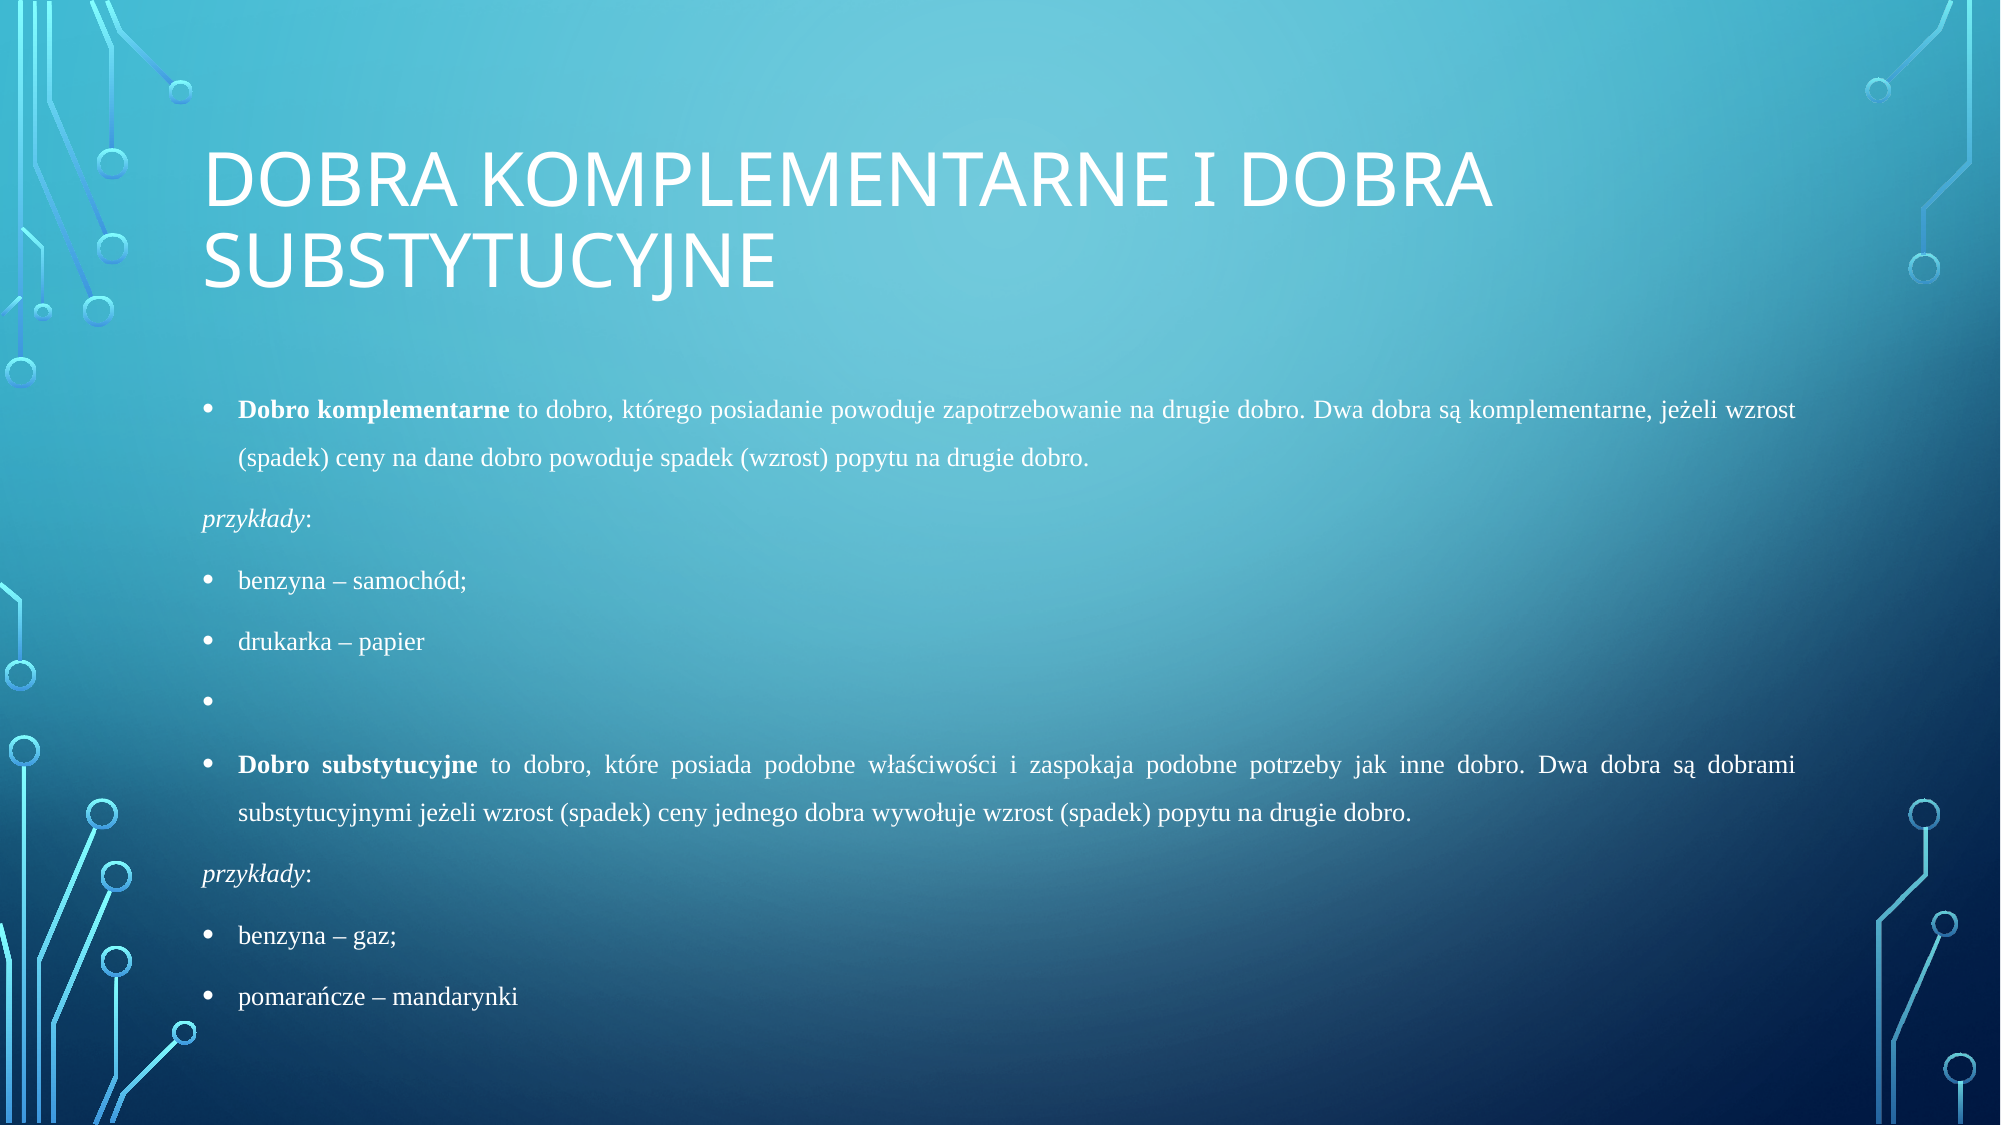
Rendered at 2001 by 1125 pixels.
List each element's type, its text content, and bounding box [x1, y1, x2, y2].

list Dobro komplementarne to dobro, którego posiadanie powoduje zapotrzebowanie na drugie dobro. Dwa dobra są komplementarne, jeżeli wzrost (spadek) ceny na dane dobro powoduje spadek (wzrost) popytu na drugie dobro. przykłady: benzyna – samochód; drukarka – papier Dobro substytucyjne to dobro, które posiada podobne właściwości i zaspokaja podobne potrzeby jak inne dobro. Dwa dobra są dobrami substytucyjnymi jeżeli wzrost (spadek) ceny jednego dobra wywołuje wzrost (spadek) popytu na drugie dobro. przykłady: benzyna – gaz; pomarańcze – mandarynki [187, 369, 1813, 1024]
title Dobra komplementarne i dobra substytucyjne [187, 101, 1813, 344]
